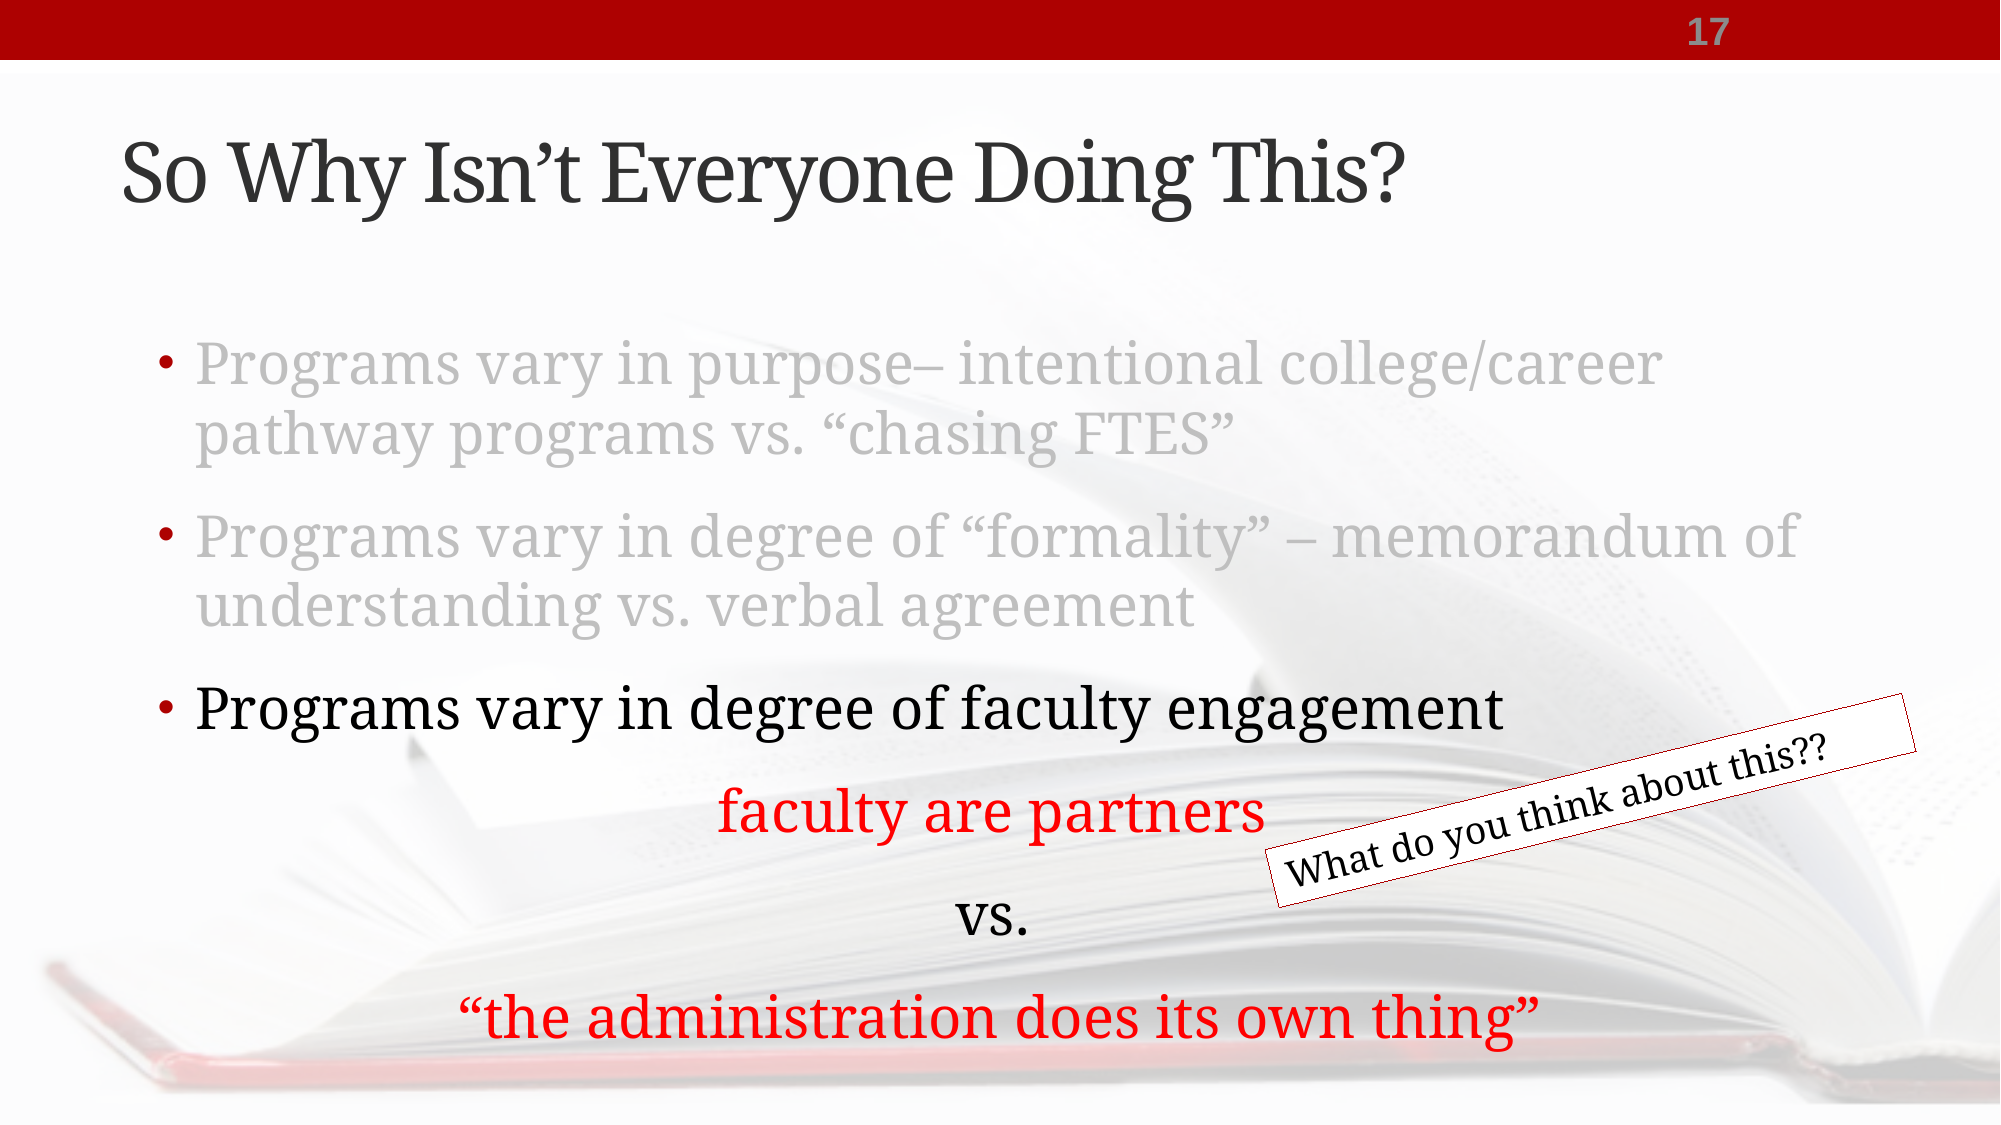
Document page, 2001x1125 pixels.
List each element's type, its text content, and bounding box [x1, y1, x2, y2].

slide_number 17 [1666, 3, 1900, 57]
list Programs vary in purpose– intentional college/career pathway programs vs. “chasing FTES” Programs vary in degree of “formality” – memorandum of understanding vs. verbal agreement Programs vary in degree of faculty engagement faculty are partners vs. “the administration does its own thing” [137, 316, 1863, 1071]
text_box What do you think about this?? [1265, 693, 1917, 908]
title So Why Isn’t Everyone Doing This? [99, 87, 1900, 250]
